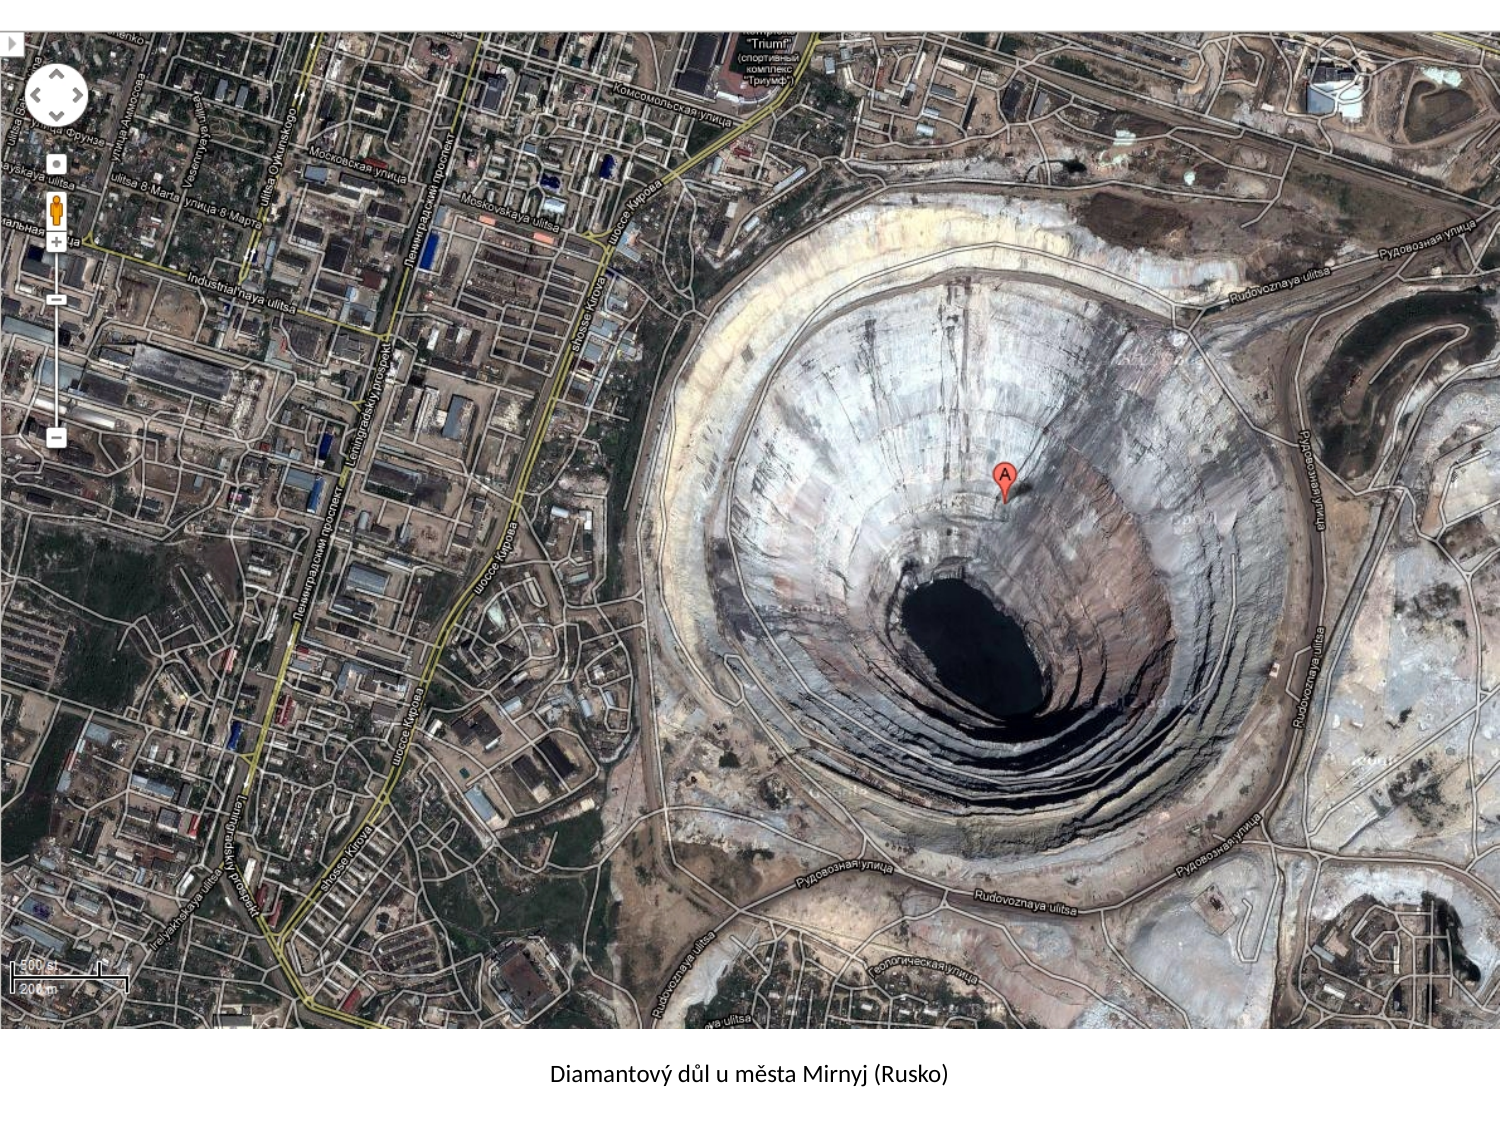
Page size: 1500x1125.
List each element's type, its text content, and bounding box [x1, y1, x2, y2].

picture [0, 30, 1500, 1030]
footer Diamantový důl u města Mirnyj (Rusko) [512, 1042, 988, 1103]
